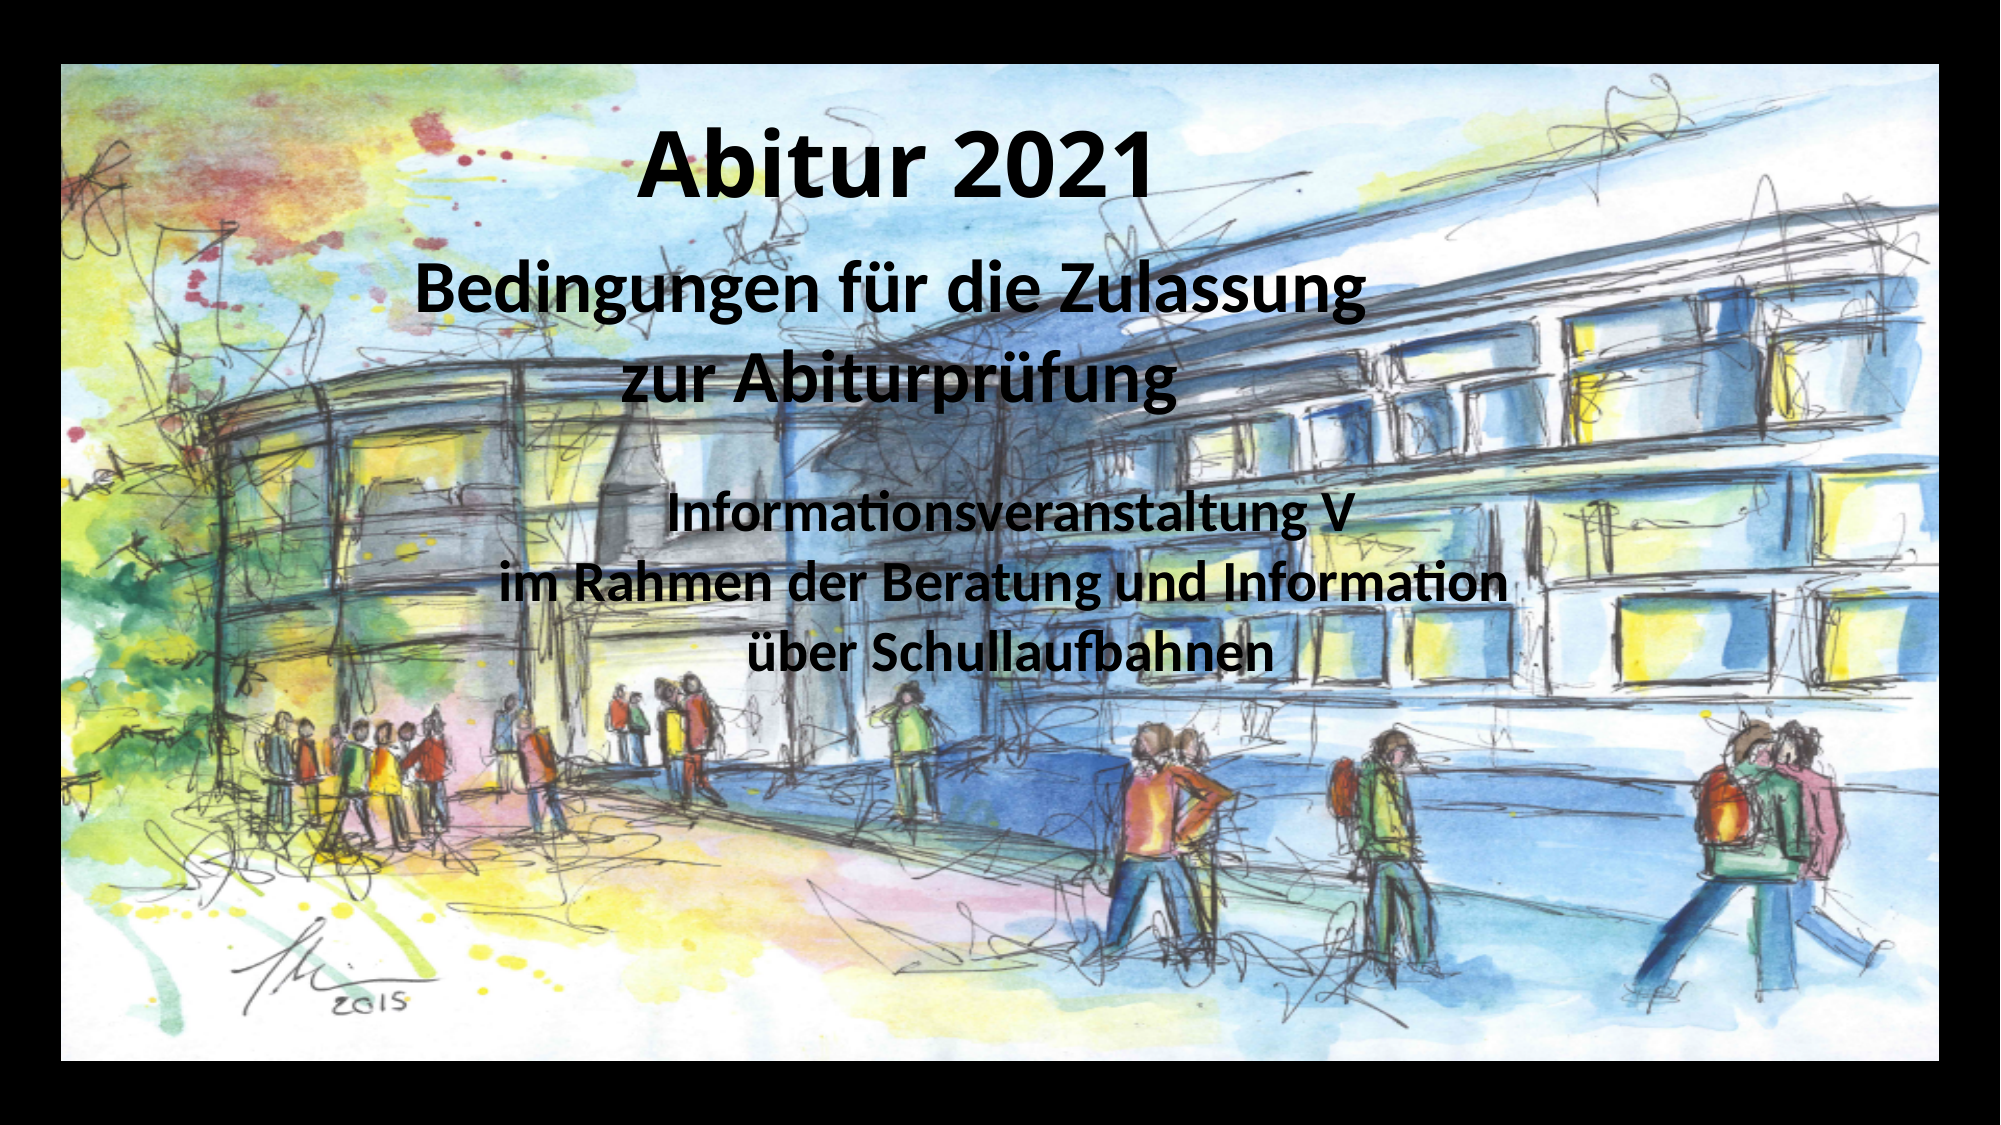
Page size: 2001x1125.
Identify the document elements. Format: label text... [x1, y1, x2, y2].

text_box [616, 425, 647, 437]
text_box Bedingungen für die Zulassung zur Abiturprüfung [399, 229, 1400, 425]
text_box Informationsveranstaltung V im Rahmen der Beratung und Information über Schullaufbahnen [174, 465, 1848, 691]
picture [61, 64, 1939, 1061]
title Abitur 2021 [409, 66, 1390, 229]
